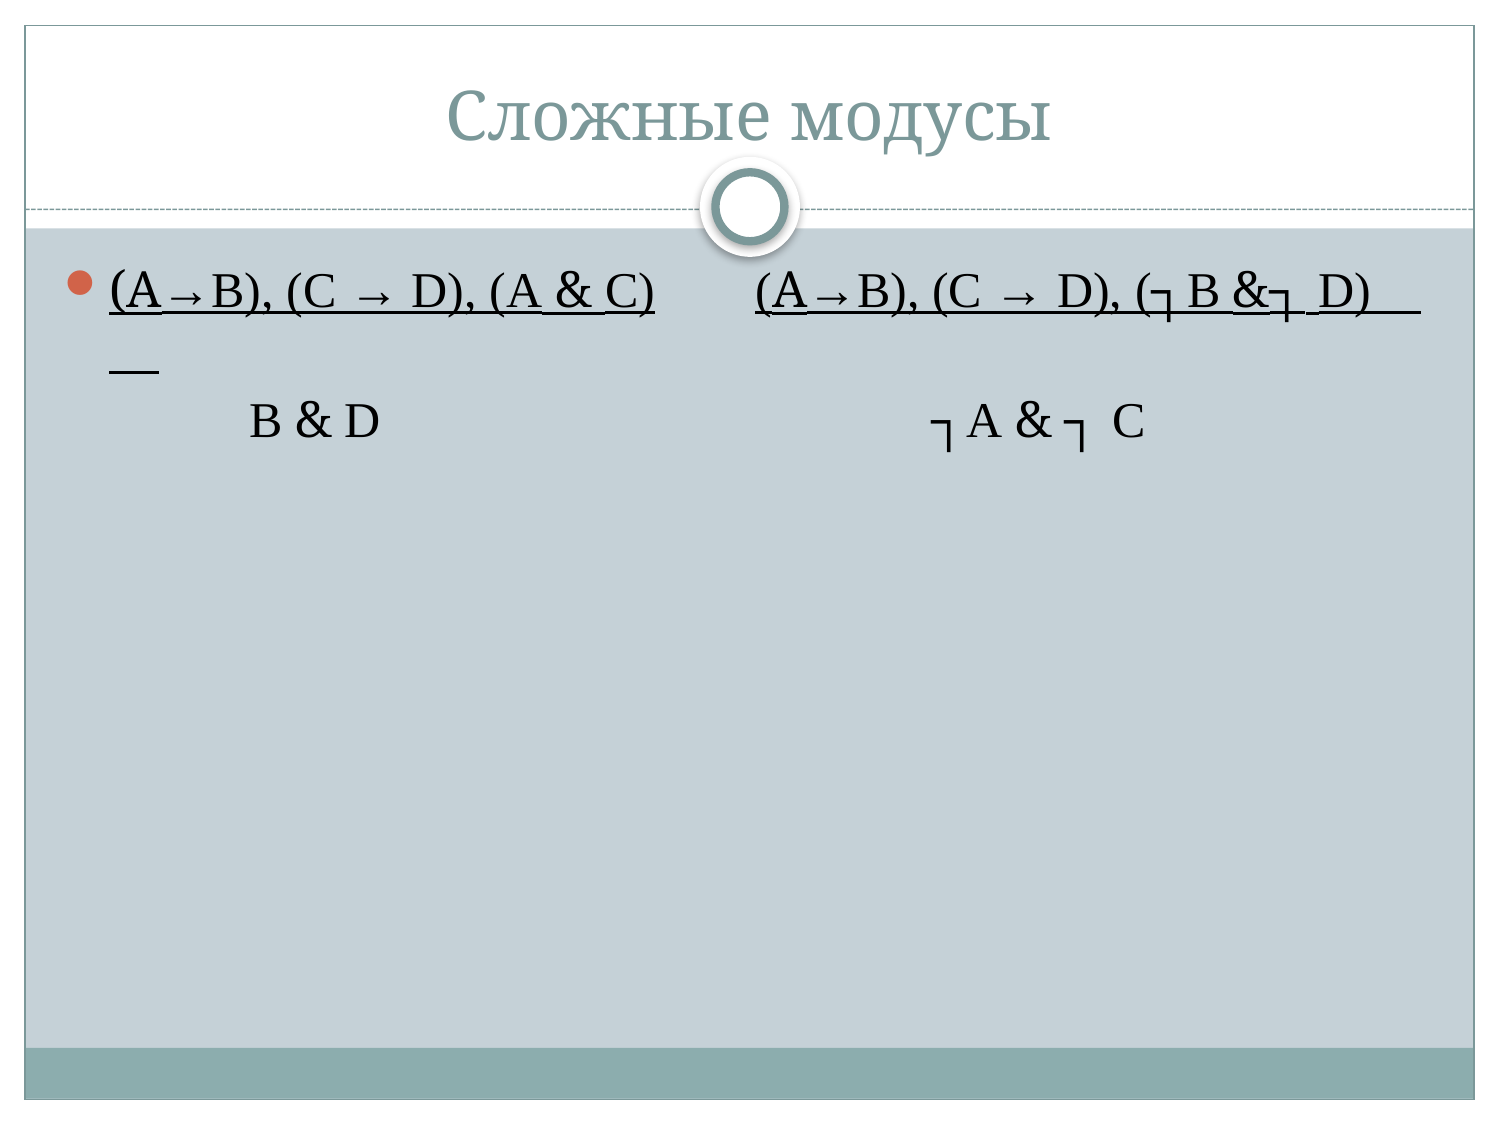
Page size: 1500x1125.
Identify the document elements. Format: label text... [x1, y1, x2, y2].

title Сложные модусы [49, 37, 1450, 162]
list (A→B), (C → D), (A & C) (A→B), (C → D), (┐B &┐ D) B & D ┐A & ┐ C [49, 250, 1445, 1001]
